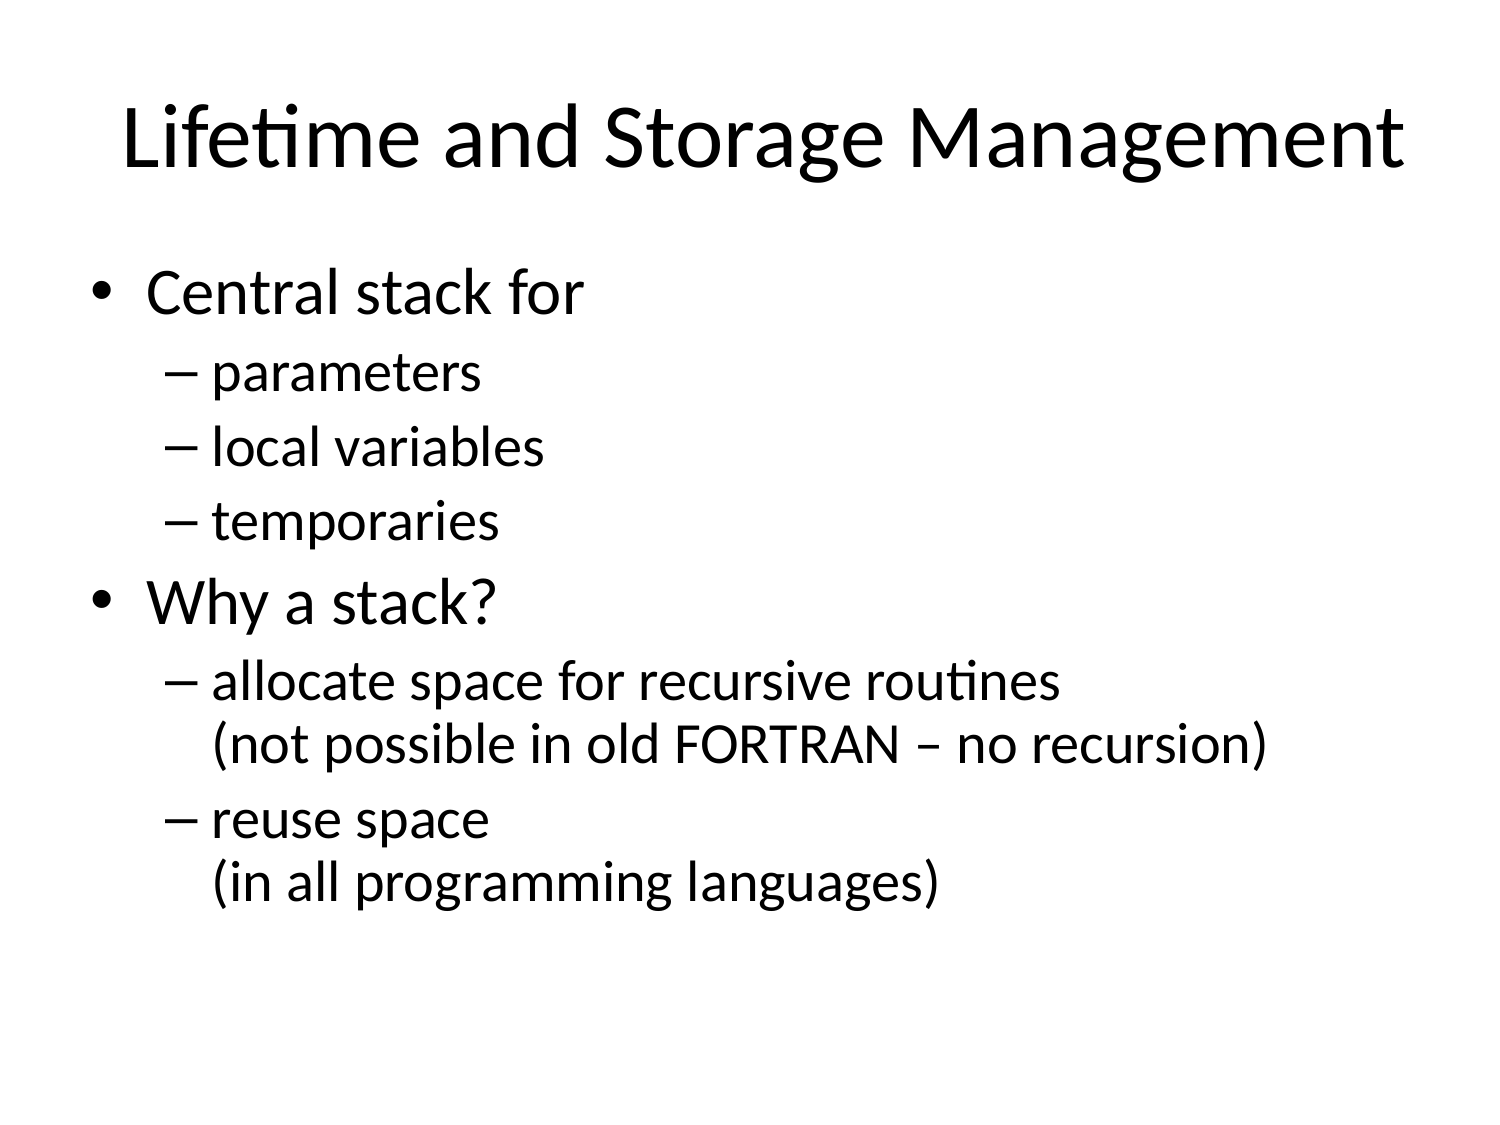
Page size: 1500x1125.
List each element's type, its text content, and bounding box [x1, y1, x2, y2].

title Lifetime and Storage Management [66, 37, 1463, 225]
list Central stack for parameters local variables temporaries Why a stack? allocate space for recursive routines (not possible in old FORTRAN – no recursion) reuse space (in all programming languages) [75, 249, 1417, 1050]
